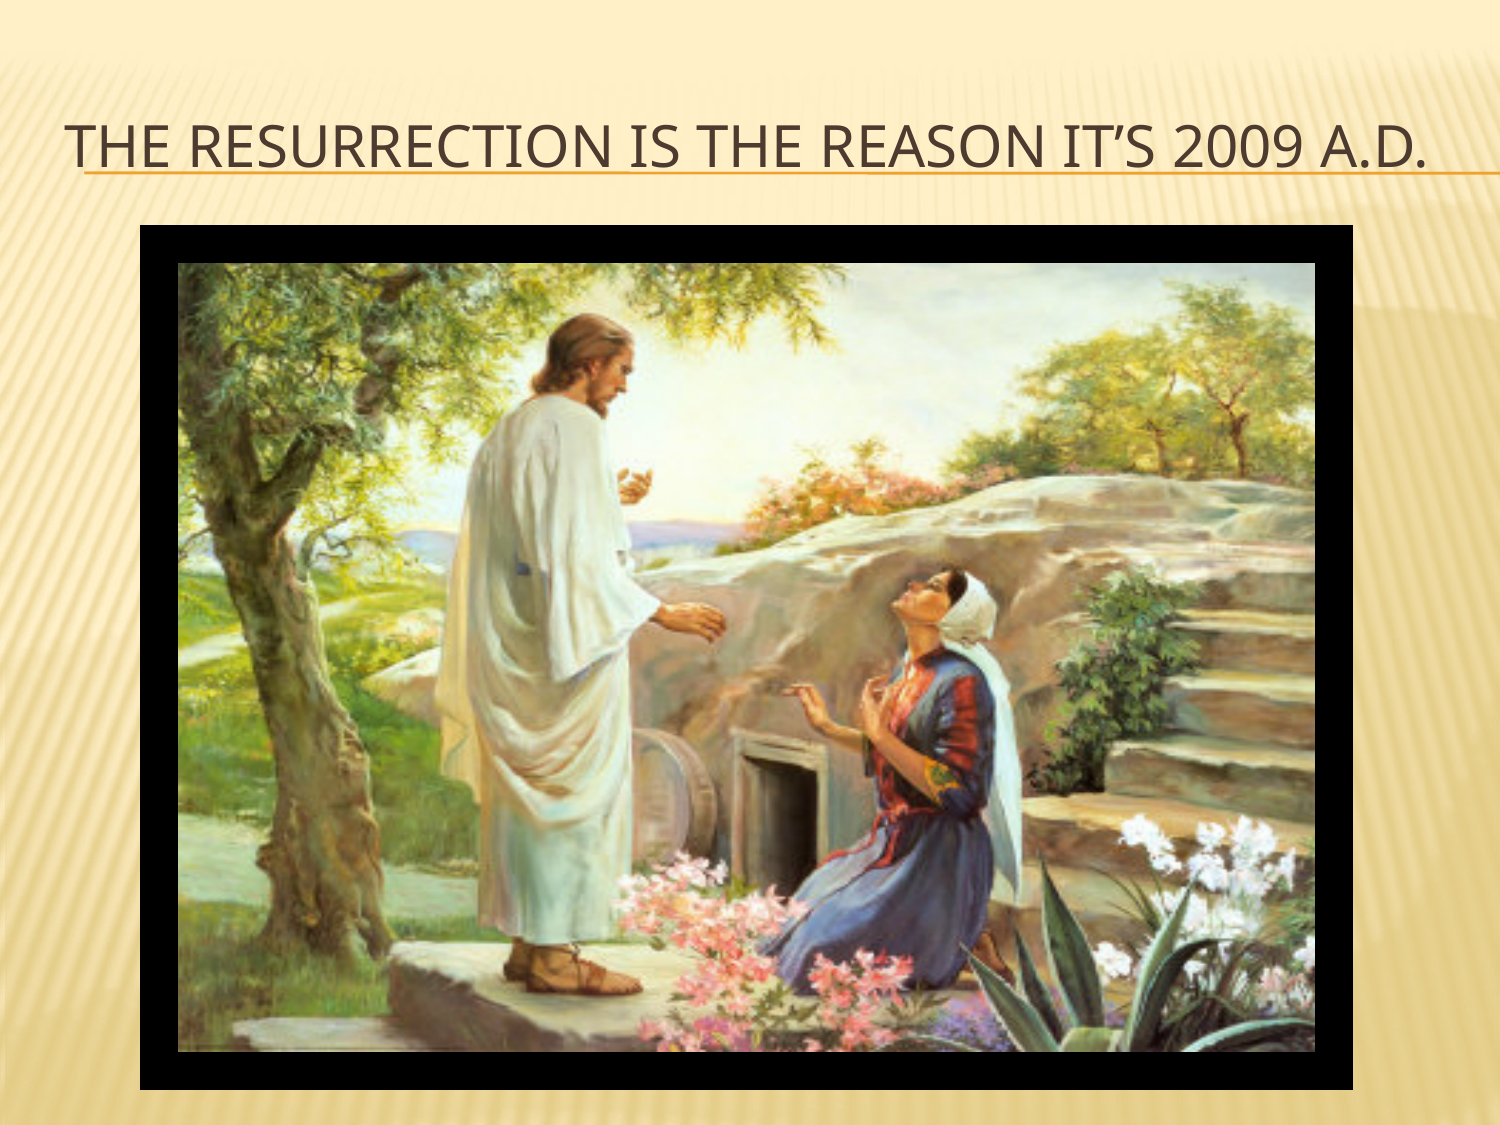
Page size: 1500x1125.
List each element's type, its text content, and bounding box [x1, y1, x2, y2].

title the resurrection Is the reason it’s 2009 a.d. [49, 75, 1475, 213]
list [177, 262, 1316, 1053]
